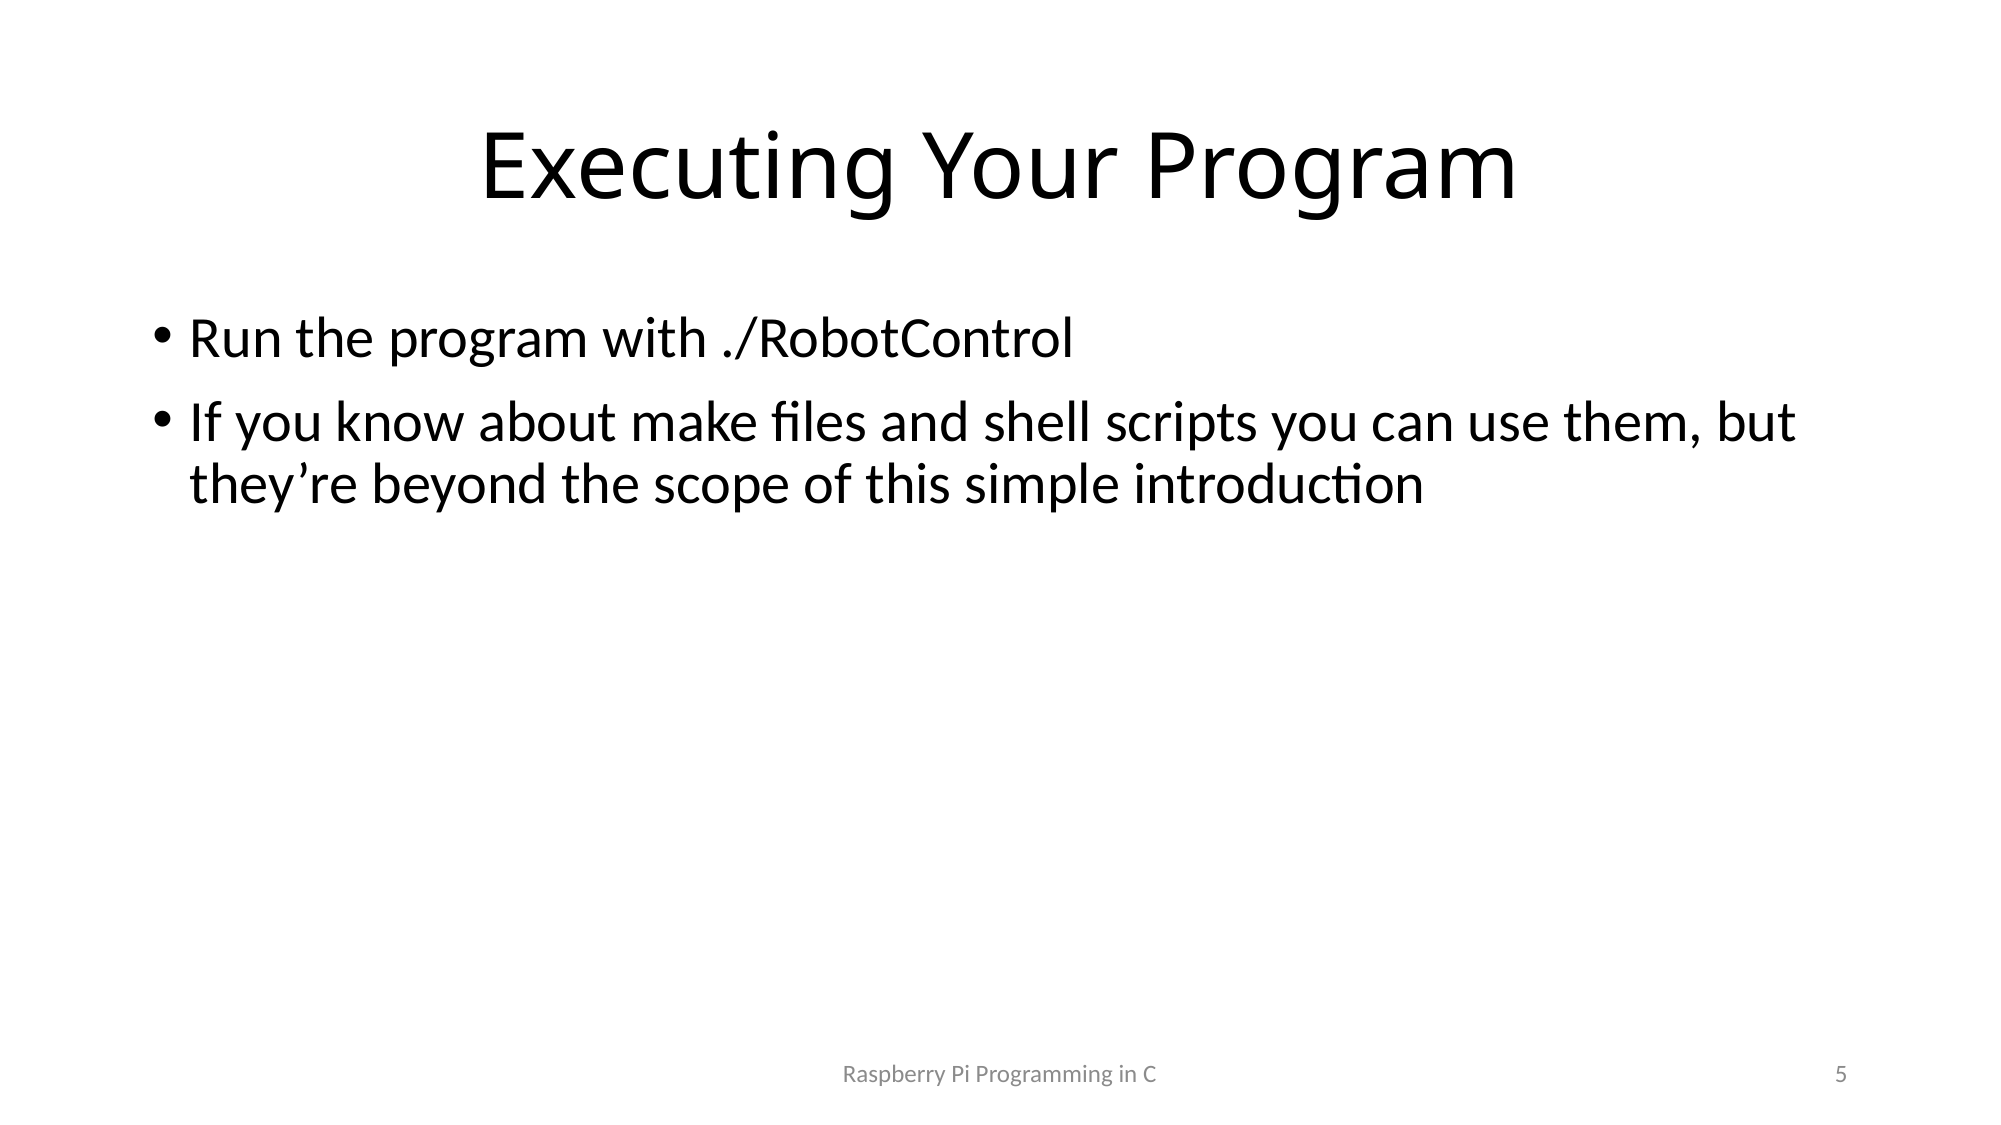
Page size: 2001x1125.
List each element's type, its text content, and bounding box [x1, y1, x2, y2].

title Executing Your Program [137, 59, 1863, 278]
slide_number 5 [1412, 1042, 1863, 1103]
list Run the program with ./RobotControl If you know about make files and shell scripts you can use them, but they’re beyond the scope of this simple introduction [137, 299, 1863, 1014]
footer Raspberry Pi Programming in C [662, 1042, 1338, 1103]
